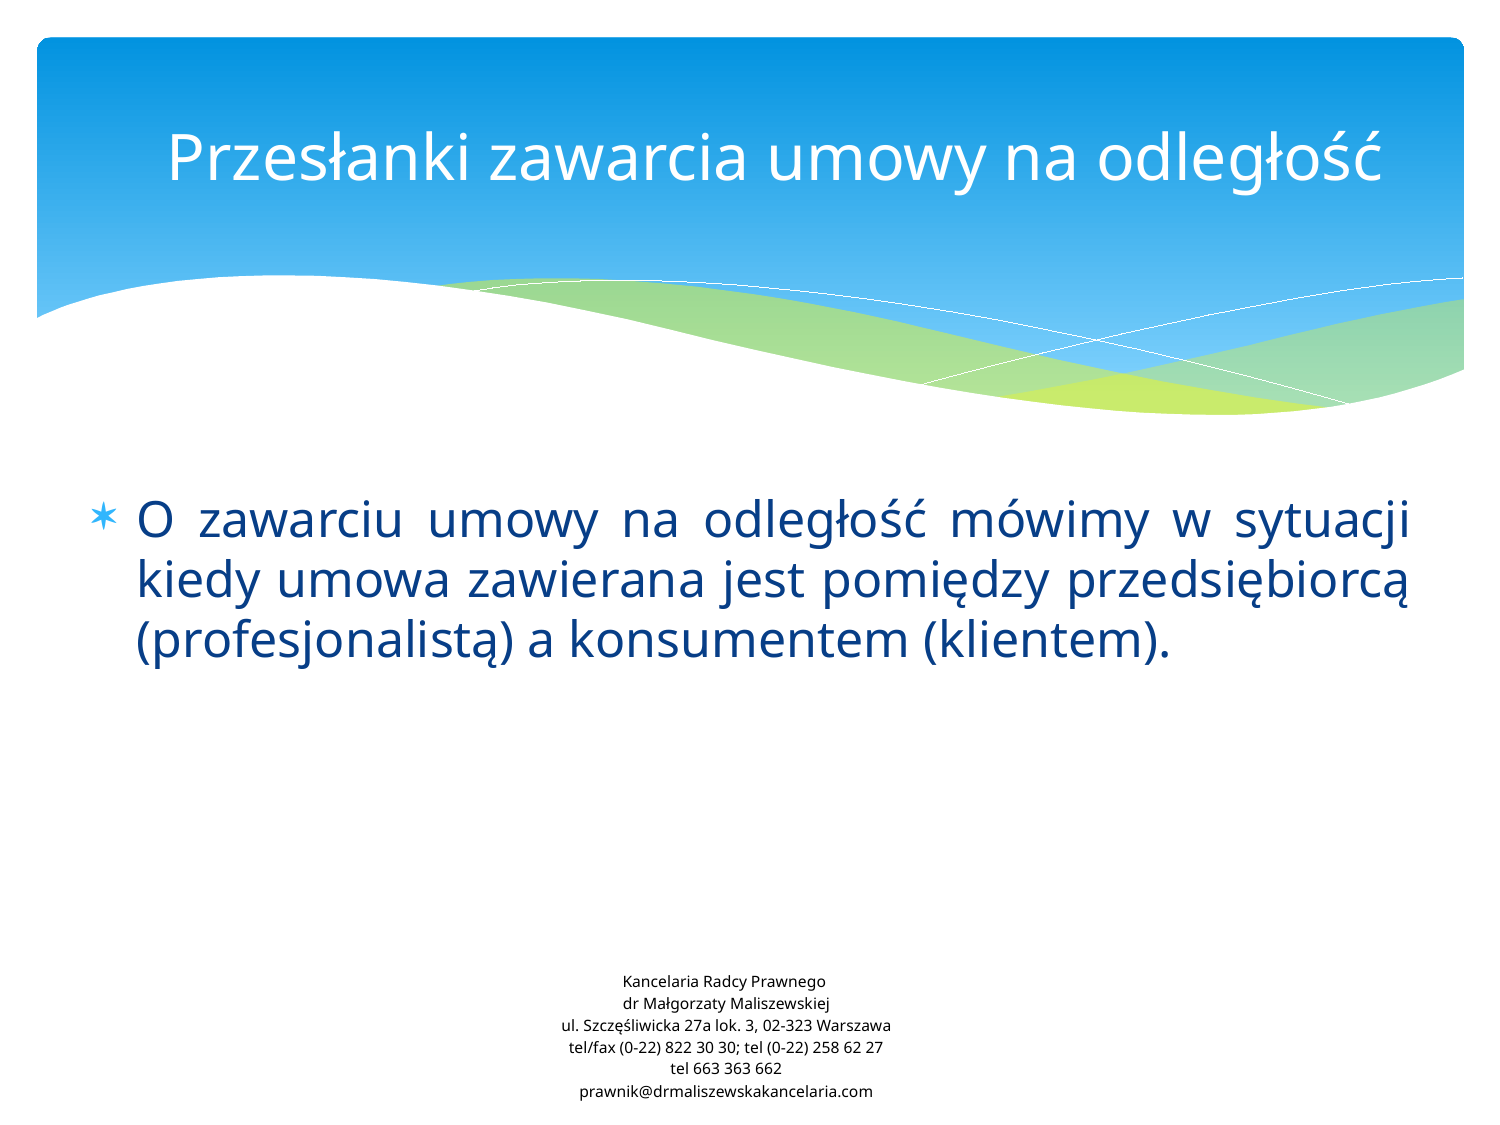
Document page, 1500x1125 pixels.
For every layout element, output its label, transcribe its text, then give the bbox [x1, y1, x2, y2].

text_box Kancelaria Radcy Prawnego dr Małgorzaty Maliszewskiej ul. Szczęśliwicka 27a lok. 3, 02-323 Warszawa tel/fax (0-22) 822 30 30; tel (0-22) 258 62 27 tel 663 363 662 prawnik@drmaliszewskakancelaria.com [112, 964, 1341, 1110]
title Przesłanki zawarcia umowy na odległość [100, 78, 1451, 233]
list O zawarciu umowy na odległość mówimy w sytuacji kiedy umowa zawierana jest pomiędzy przedsiębiorcą (profesjonalistą) a konsumentem (klientem). [76, 479, 1427, 811]
